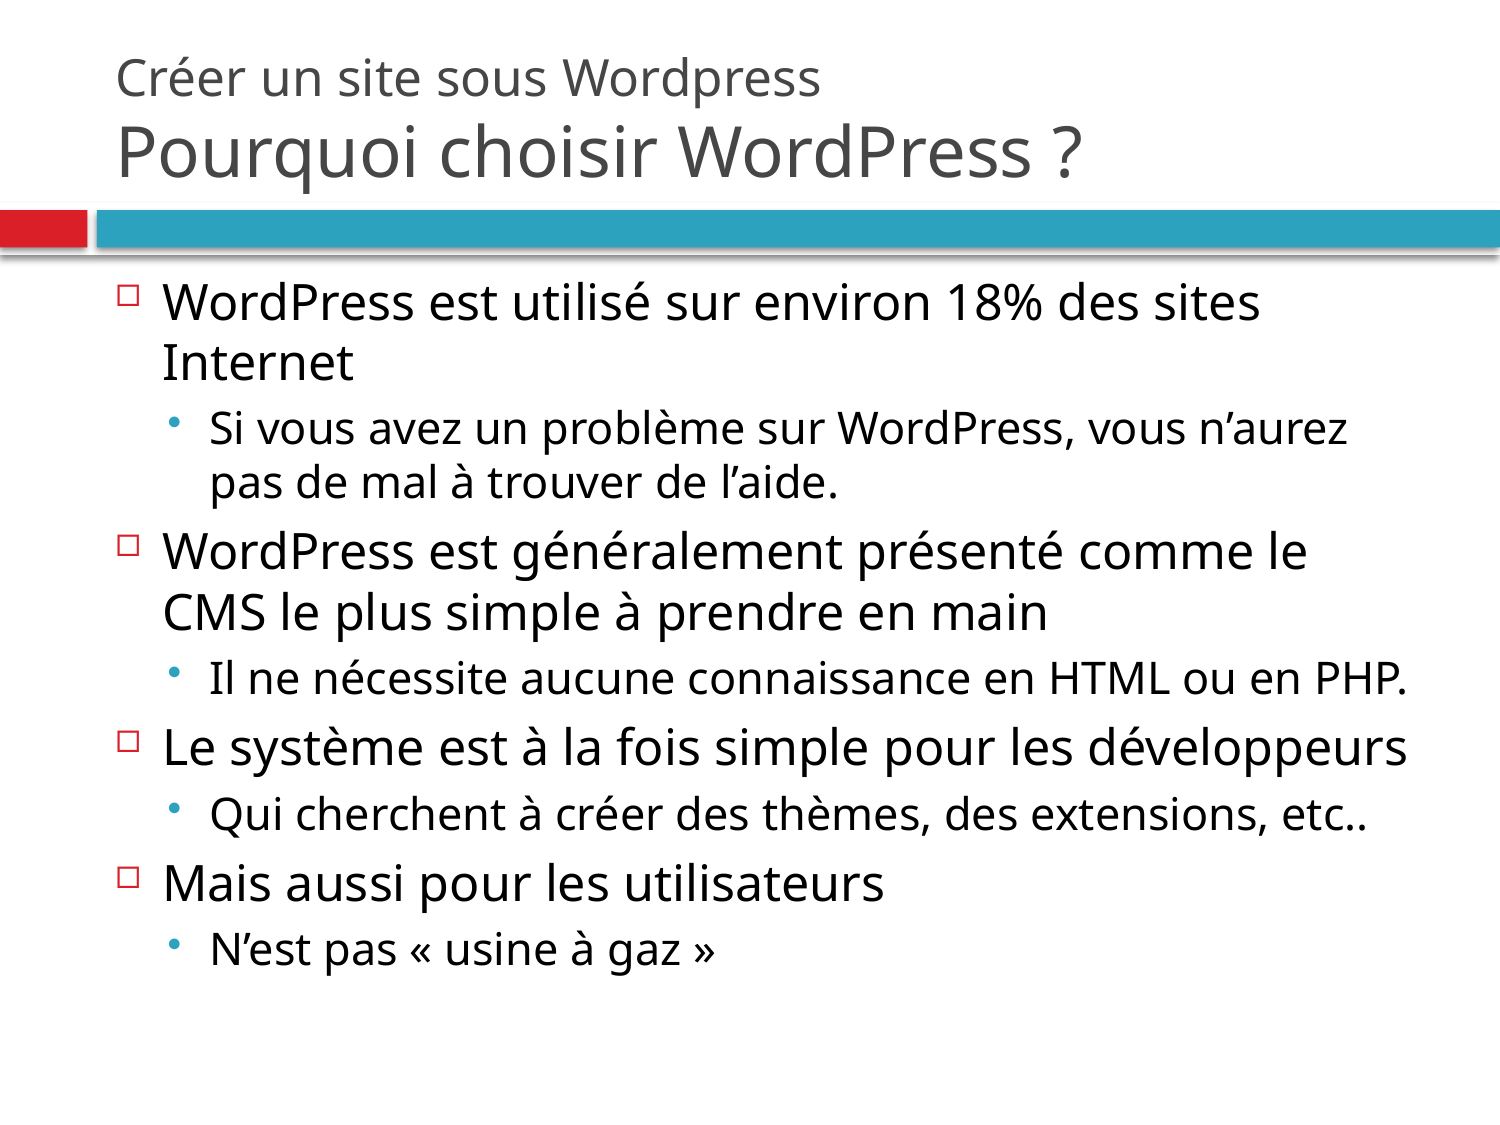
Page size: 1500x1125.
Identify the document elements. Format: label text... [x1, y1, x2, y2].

list WordPress est utilisé sur environ 18% des sites Internet Si vous avez un problème sur WordPress, vous n’aurez pas de mal à trouver de l’aide. WordPress est généralement présenté comme le CMS le plus simple à prendre en main Il ne nécessite aucune connaissance en HTML ou en PHP. Le système est à la fois simple pour les développeurs Qui cherchent à créer des thèmes, des extensions, etc.. Mais aussi pour les utilisateurs N’est pas « usine à gaz » [100, 262, 1438, 1071]
title Créer un site sous Wordpress Pourquoi choisir WordPress ? [100, 37, 1438, 200]
